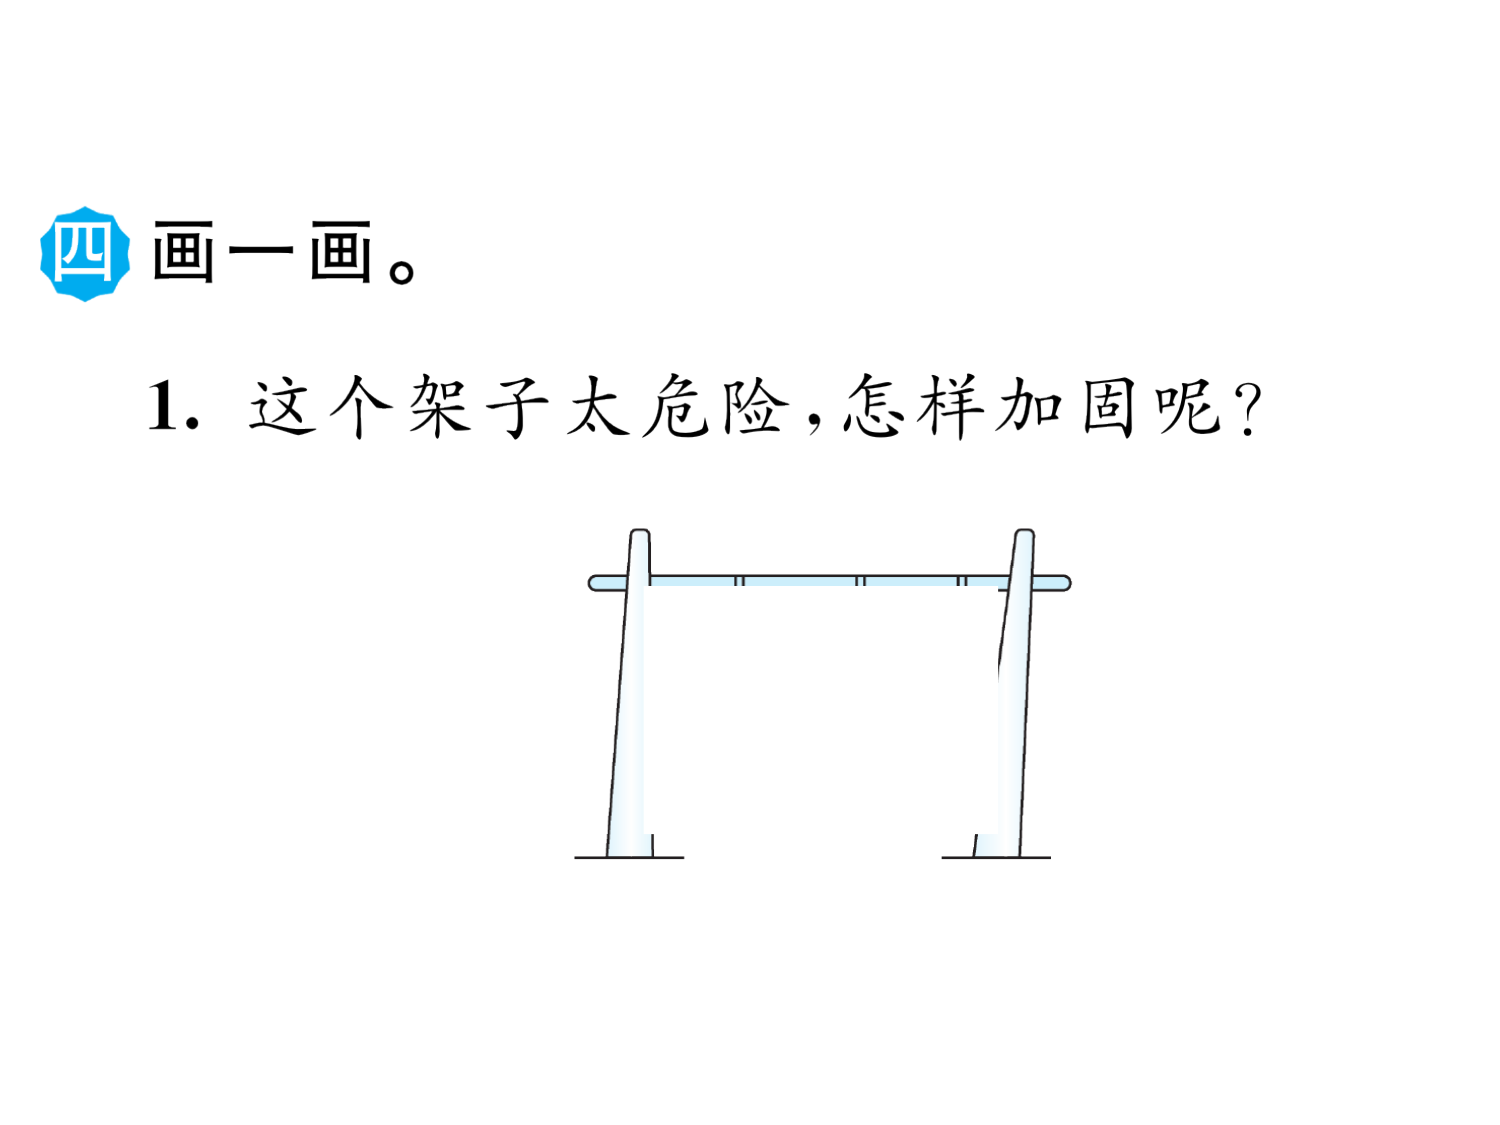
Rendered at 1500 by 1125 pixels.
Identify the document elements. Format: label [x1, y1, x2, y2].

picture [35, 177, 1453, 904]
